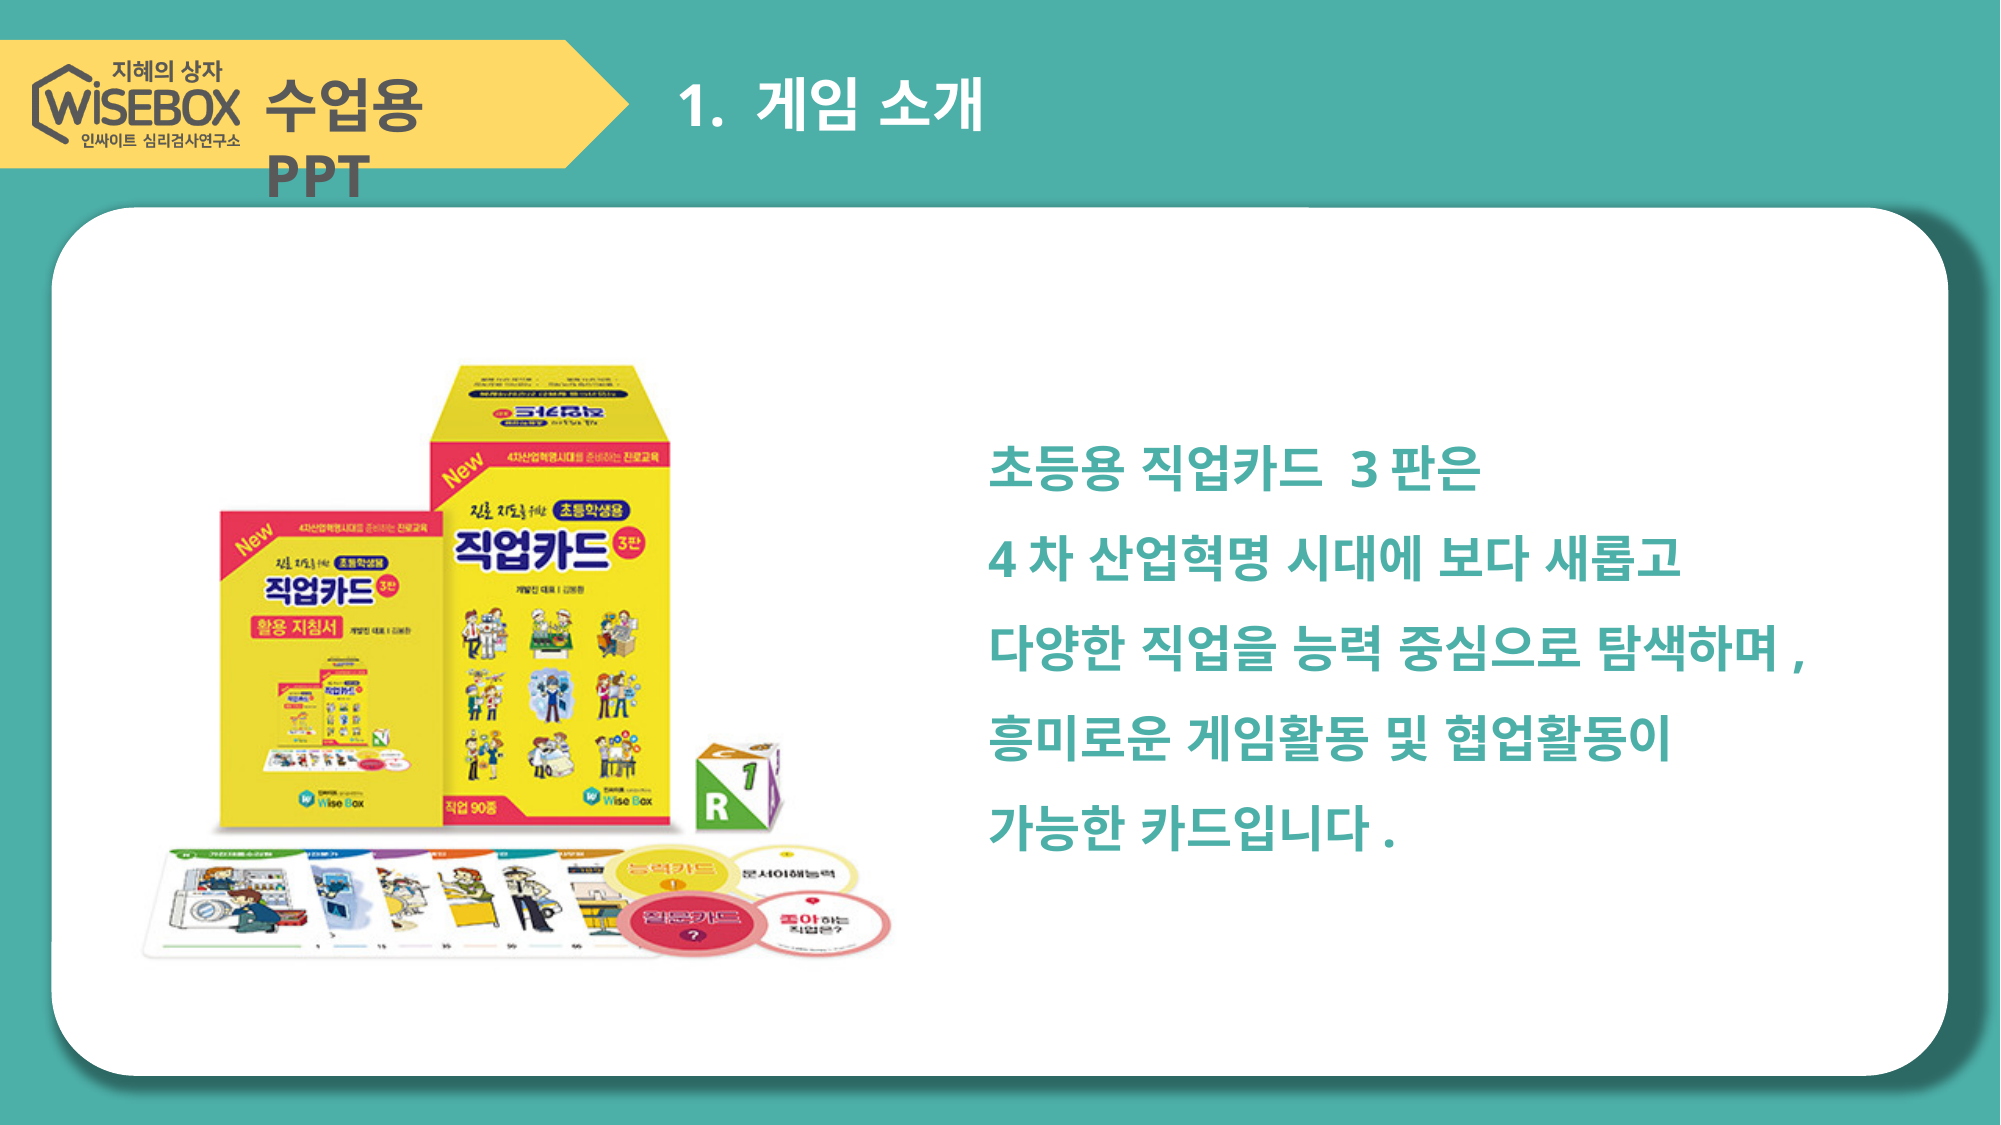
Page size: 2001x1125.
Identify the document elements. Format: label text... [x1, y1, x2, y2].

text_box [0, 39, 630, 169]
text_box 1. 게임 소개 [661, 60, 1949, 146]
text_box [50, 206, 1950, 1077]
text_box 초등용 직업카드 3판은 4차 산업혁명 시대에 보다 새롭고 다양한 직업을 능력 중심으로 탐색하며, 흥미로운 게임활동 및 협업활동이 가능한 카드입니다. [973, 400, 1867, 866]
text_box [82, 285, 948, 1023]
text_box [0, 0, 2000, 1125]
